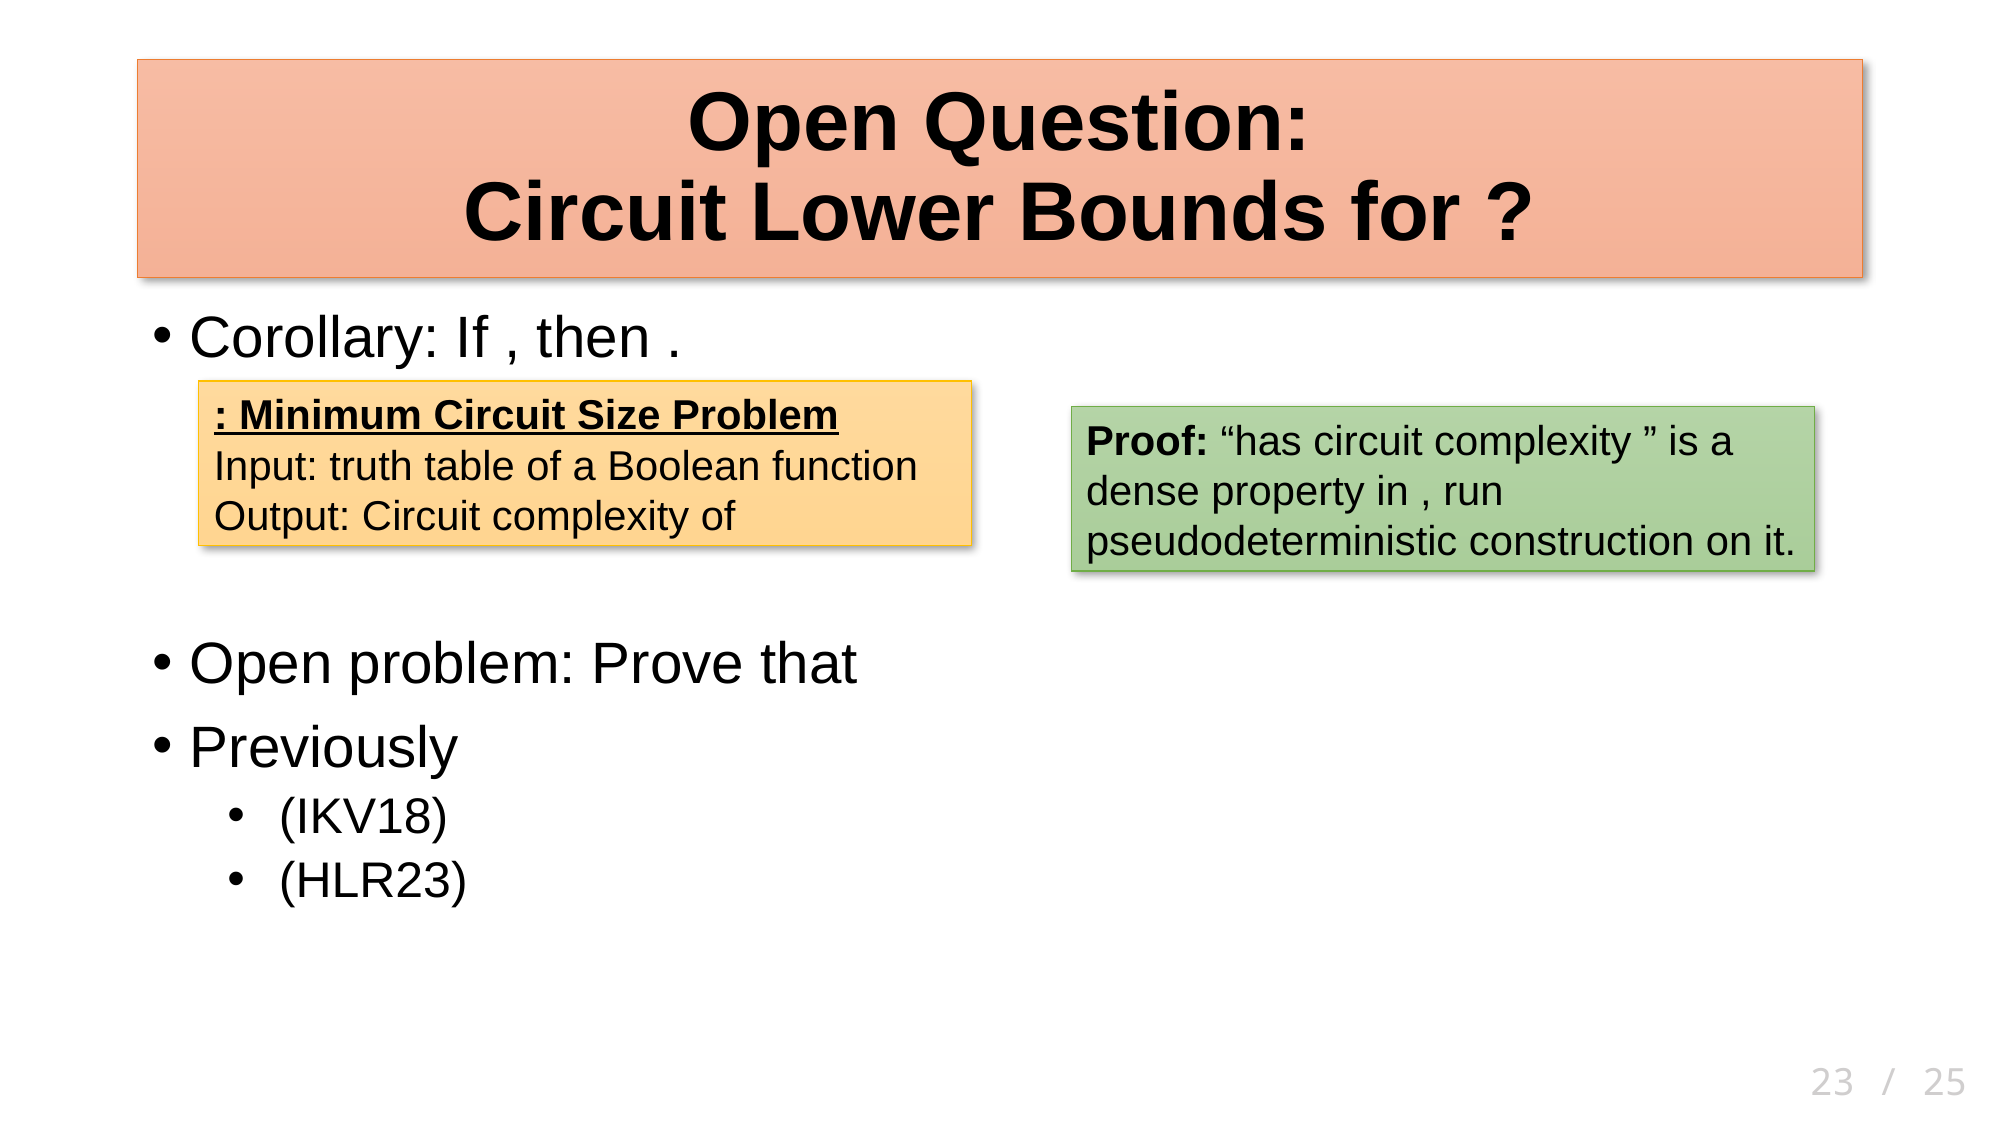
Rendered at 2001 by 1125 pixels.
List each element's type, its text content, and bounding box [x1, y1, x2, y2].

text_box 23 / 25 [1794, 1050, 2000, 1110]
